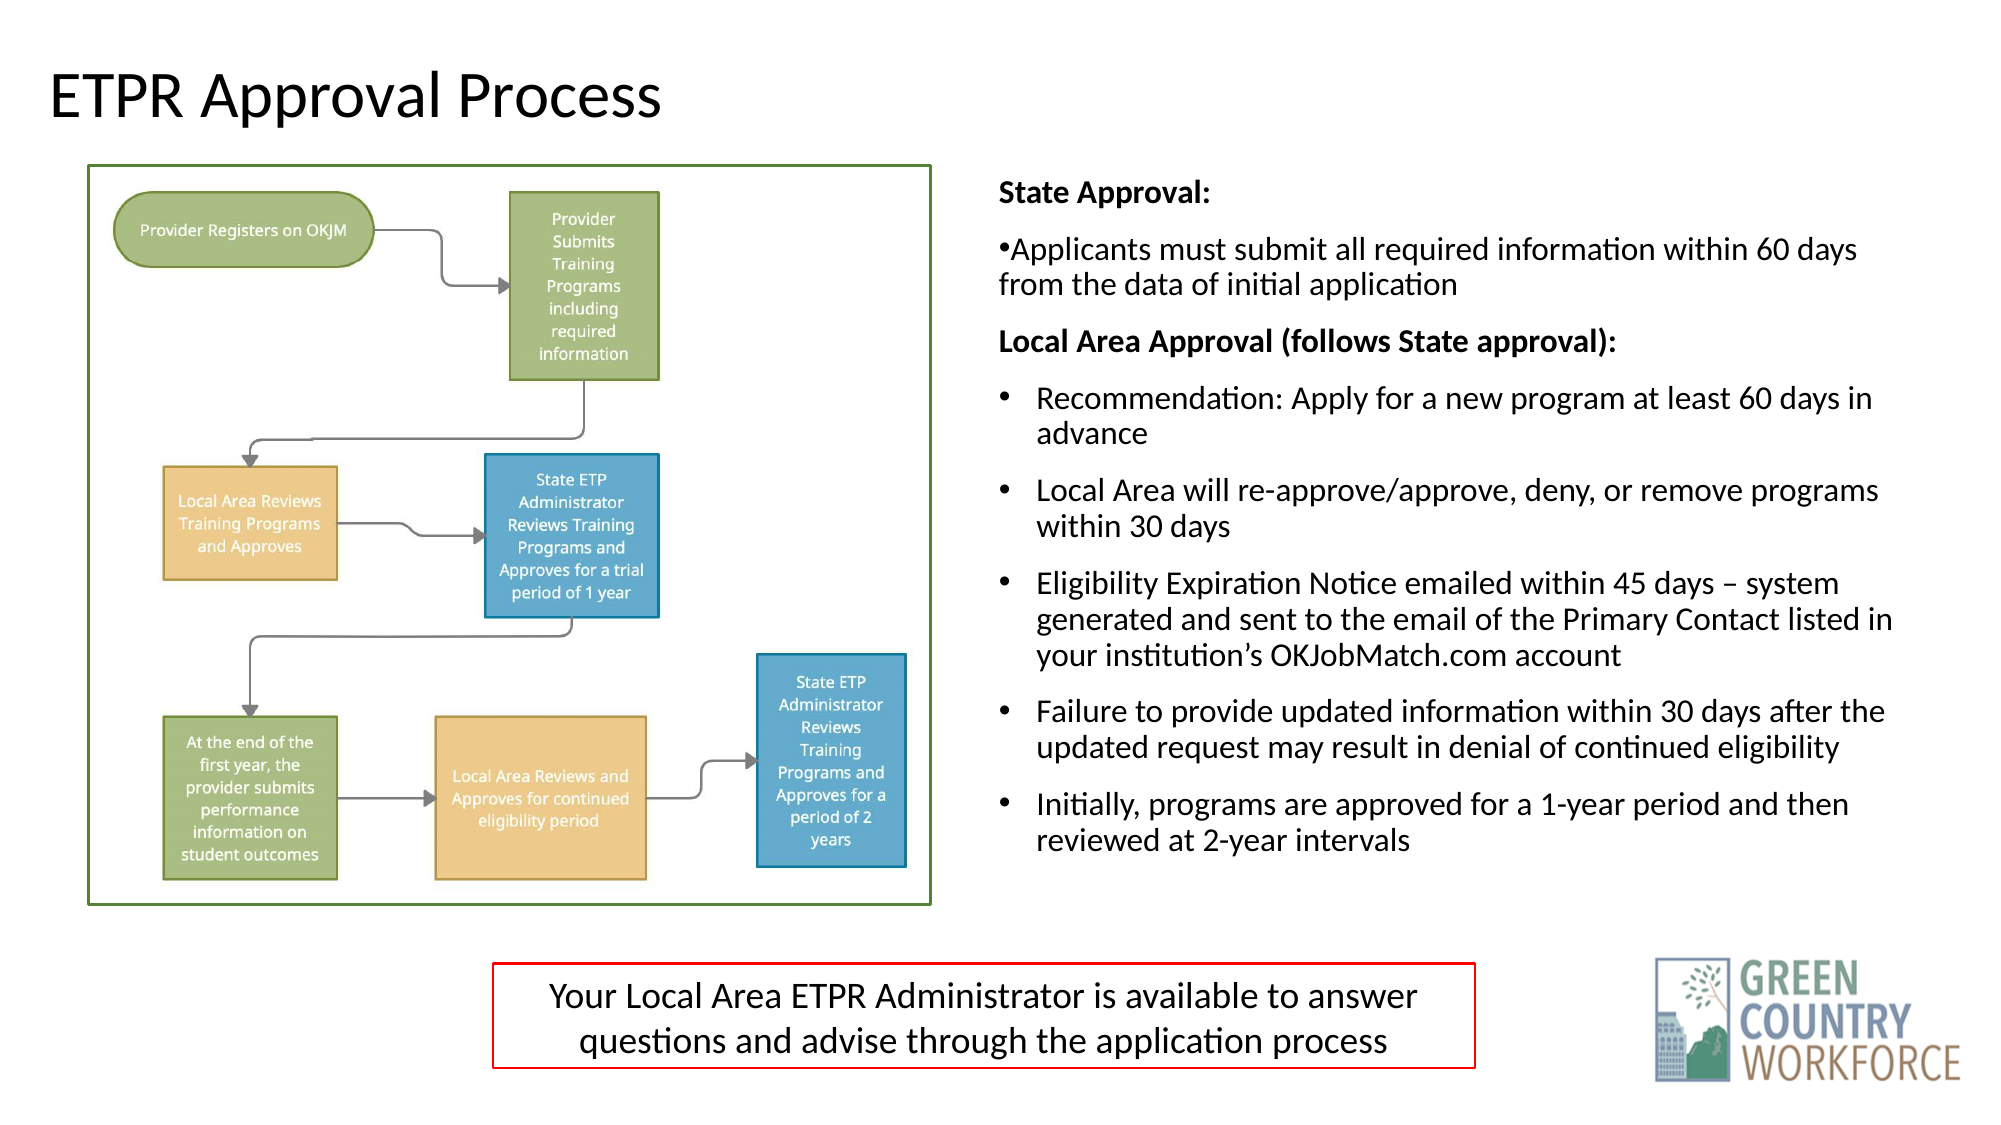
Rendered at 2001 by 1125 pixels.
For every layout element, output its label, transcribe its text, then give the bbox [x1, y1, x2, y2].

text_box Your Local Area ETPR Administrator is available to answer questions and advise through the application process [493, 963, 1475, 1069]
picture [1649, 944, 1966, 1088]
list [89, 167, 930, 904]
title ETPR Approval Process [34, 24, 1824, 168]
list State Approval: Applicants must submit all required information within 60 days from the data of initial application Local Area Approval (follows State approval): Recommendation: Apply for a new program at least 60 days in advance Local Area will re-approve/approve, deny, or remove programs within 30 days Eligibility Expiration Notice emailed within 45 days – system generated and sent to the email of the Primary Contact listed in your institution’s OKJobMatch.com account Failure to provide updated information within 30 days after the updated request may result in denial of continued eligibility Initially, programs are approved for a 1-year period and then reviewed at 2-year intervals [983, 167, 1927, 904]
